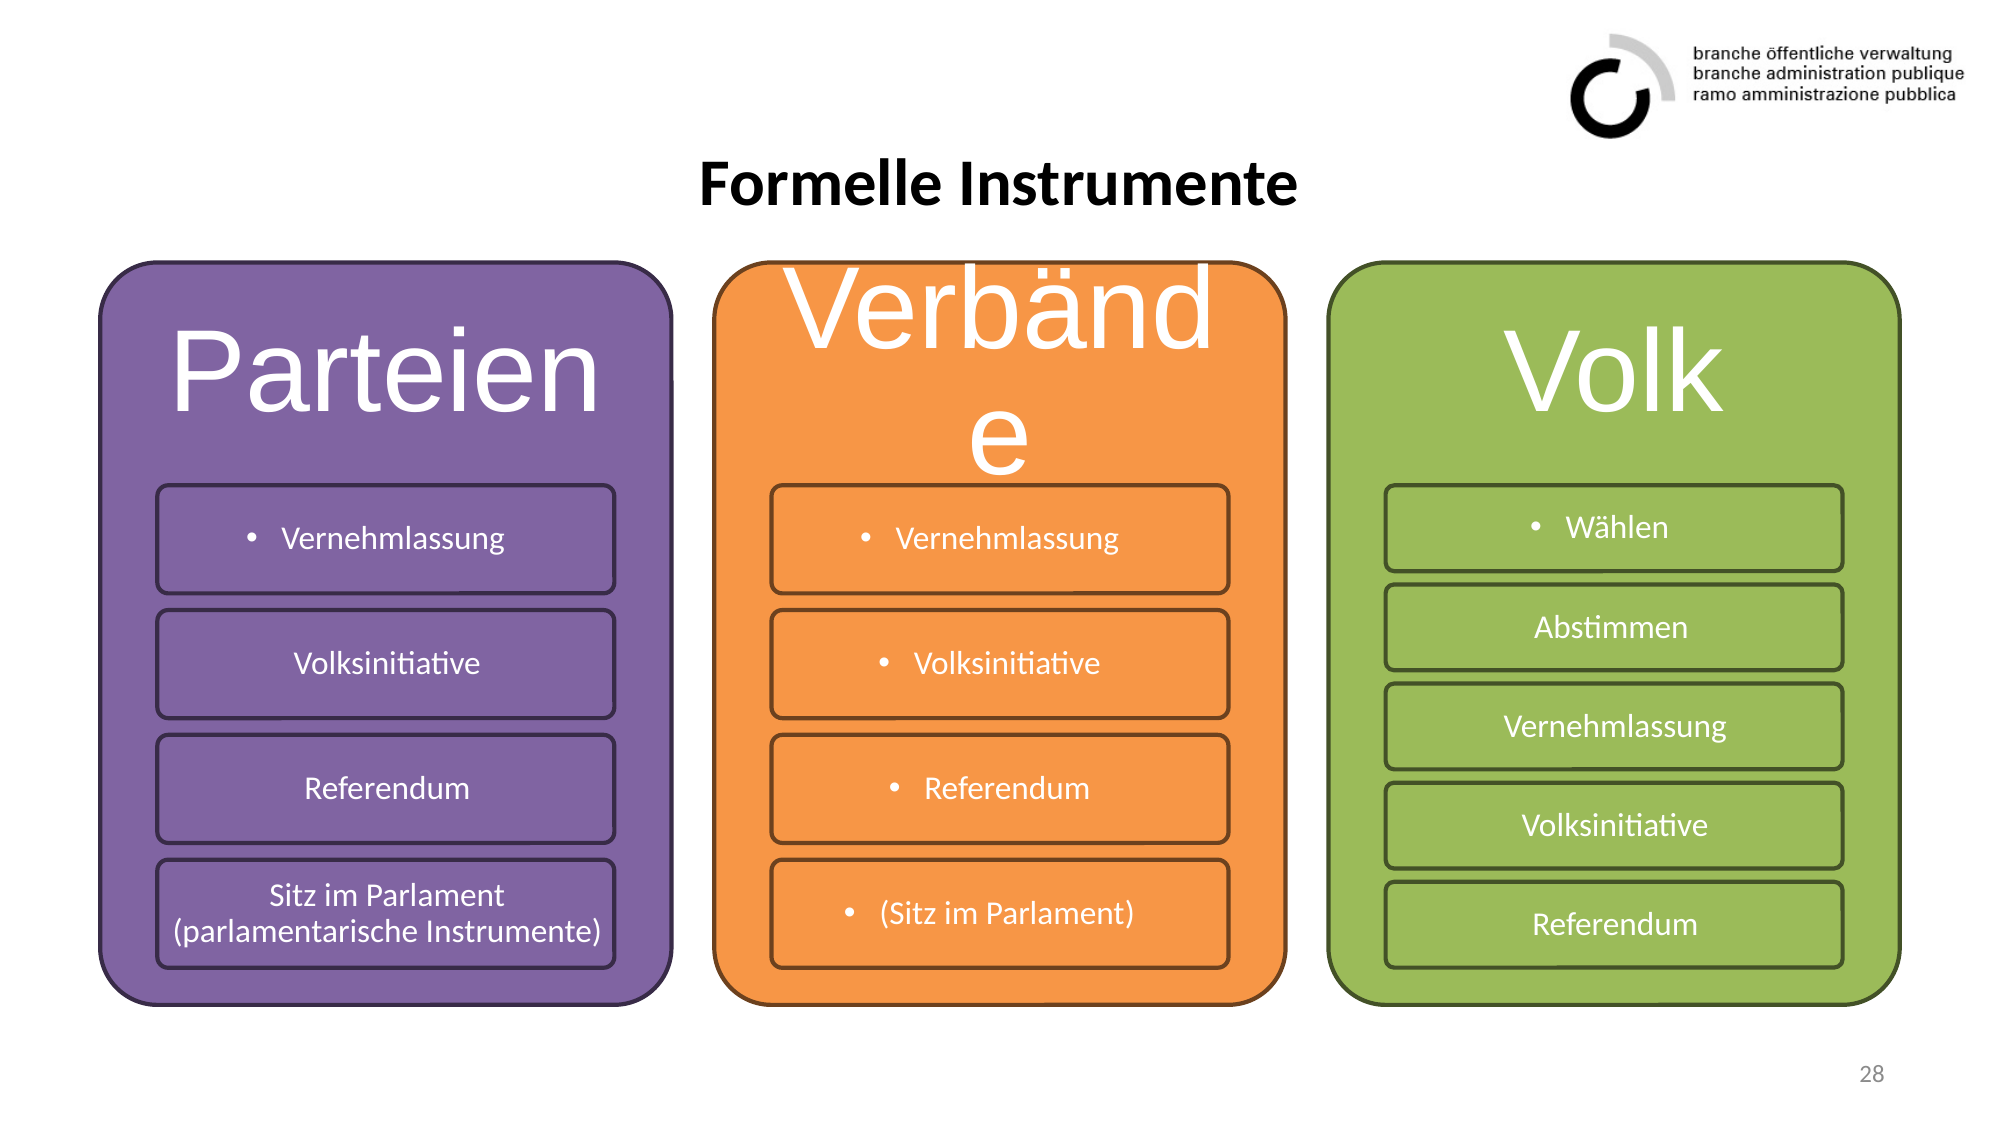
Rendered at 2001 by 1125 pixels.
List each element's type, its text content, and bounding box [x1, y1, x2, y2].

title Formelle Instrumente [99, 125, 1900, 233]
slide_number 28 [1433, 1042, 1900, 1103]
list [99, 262, 1901, 1006]
picture [1566, 28, 1975, 147]
